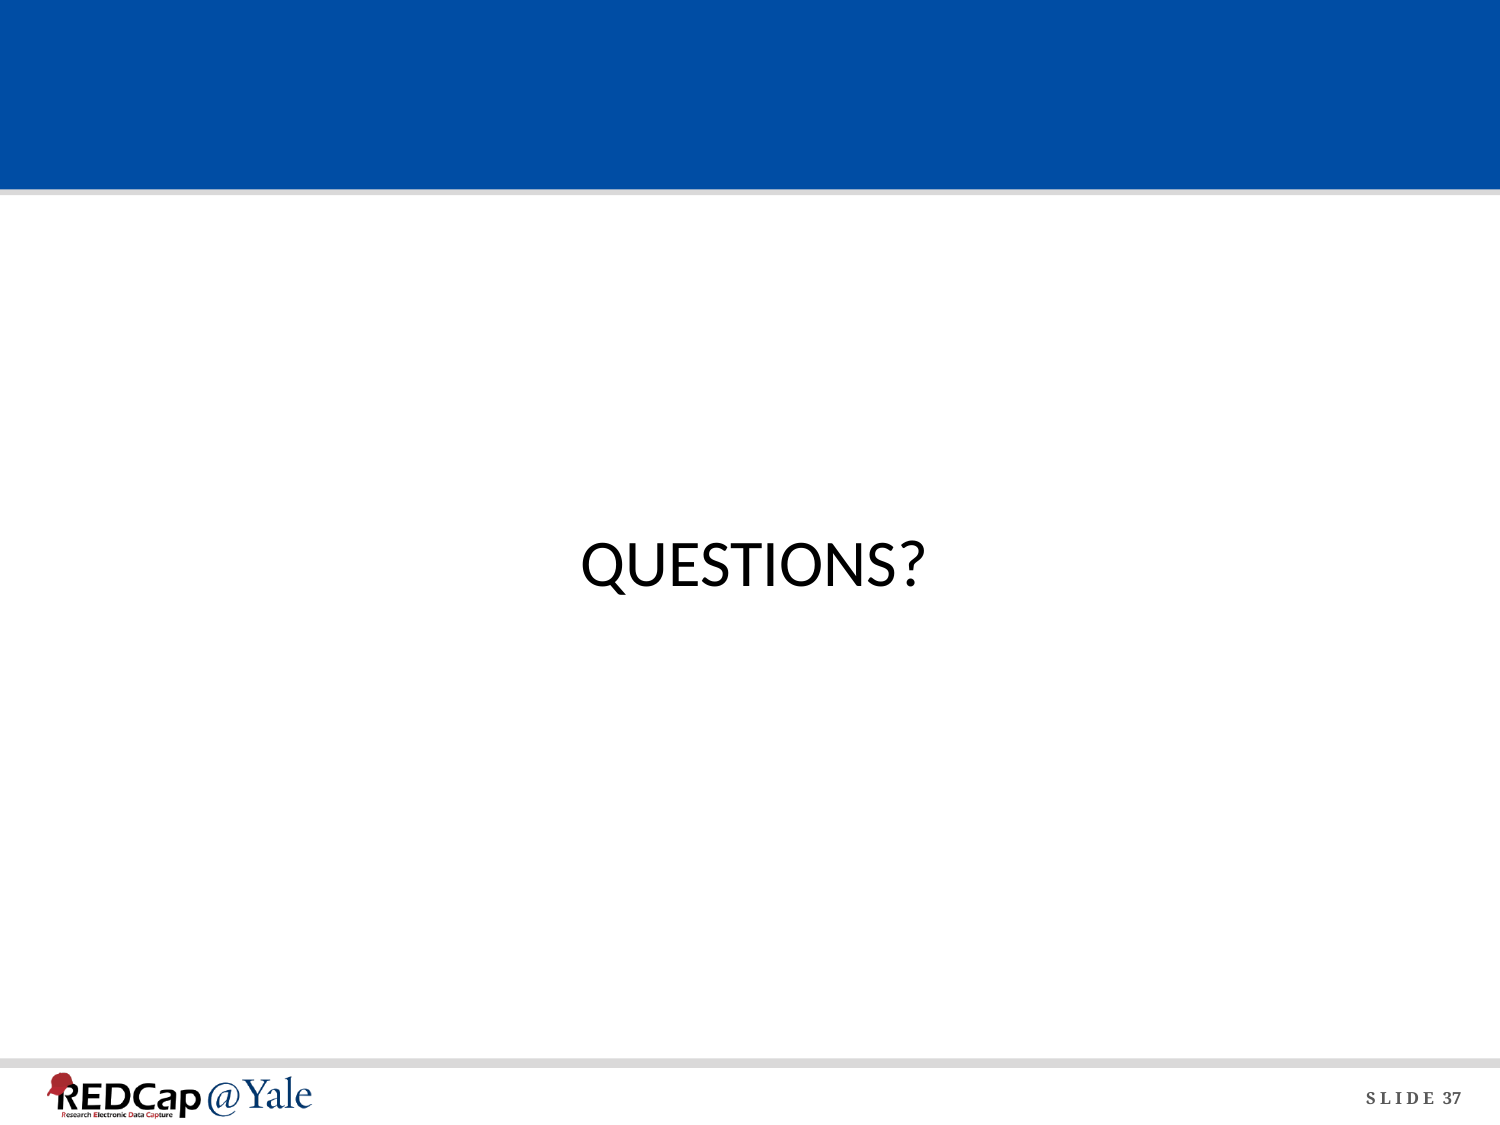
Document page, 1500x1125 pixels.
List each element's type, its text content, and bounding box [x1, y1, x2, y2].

list QUESTIONS? [88, 237, 1422, 1003]
picture [37, 1070, 325, 1120]
